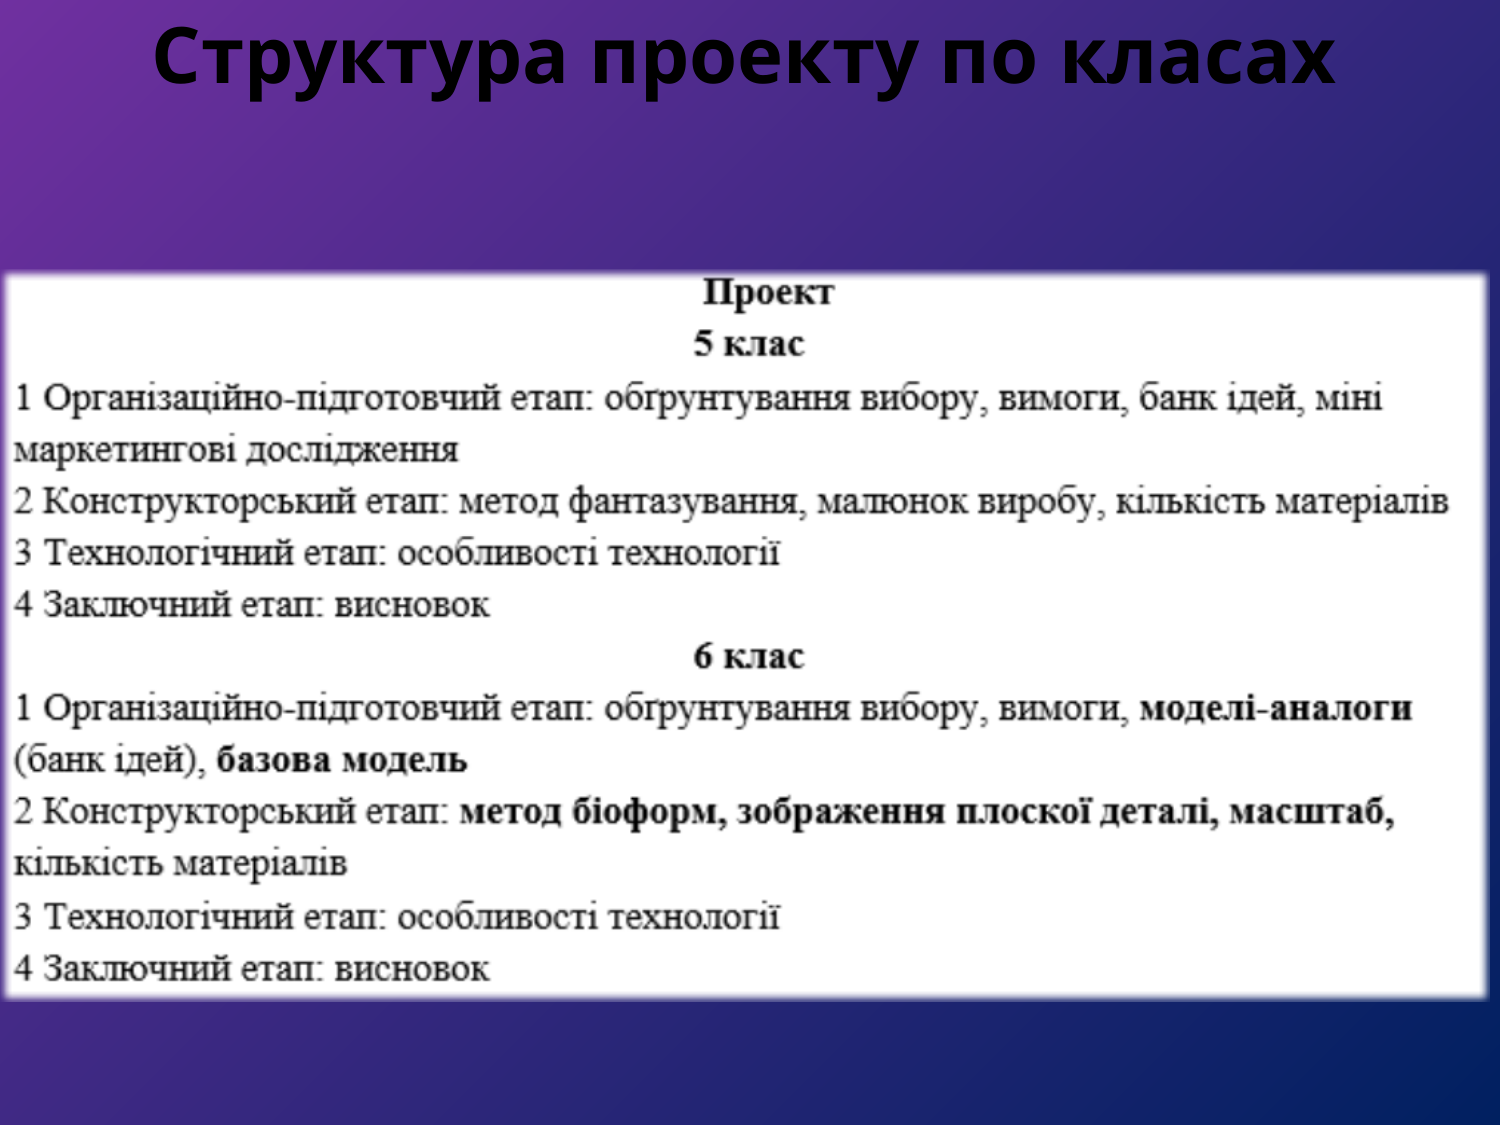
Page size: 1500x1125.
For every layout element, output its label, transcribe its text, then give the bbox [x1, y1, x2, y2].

title Структура проекту по класах [97, 0, 1392, 117]
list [0, 269, 1490, 1002]
